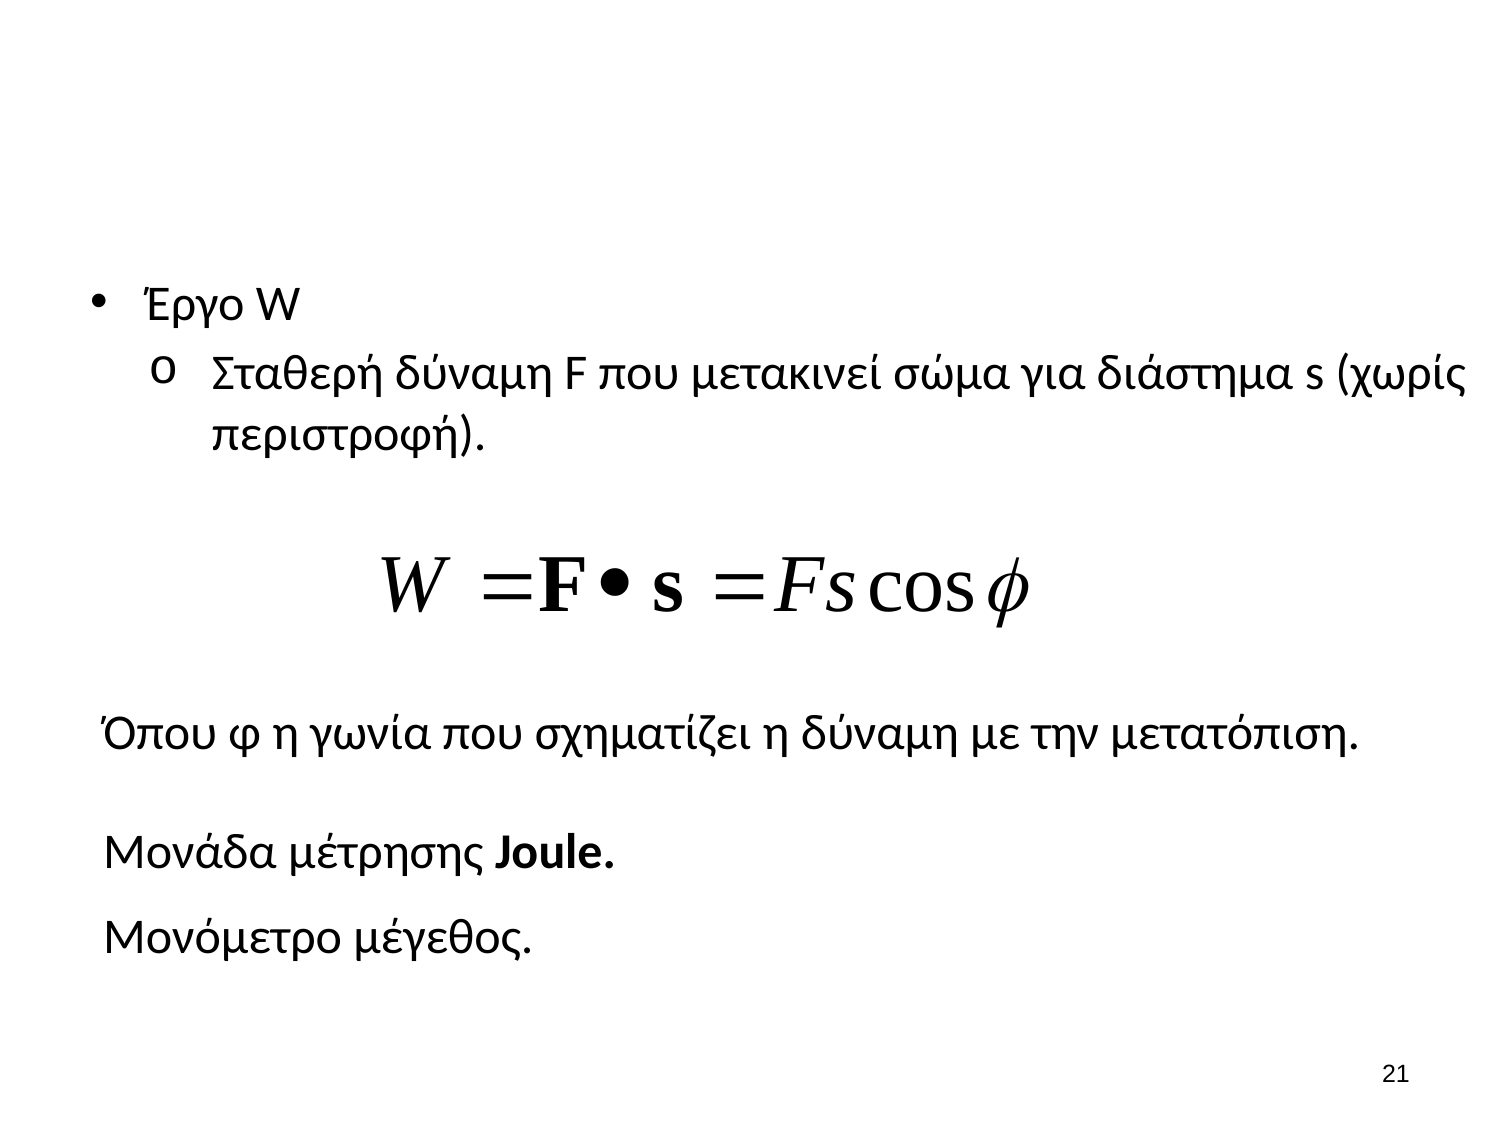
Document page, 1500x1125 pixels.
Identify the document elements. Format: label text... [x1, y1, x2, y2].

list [371, 514, 1043, 646]
list Έργο W Σταθερή δύναμη F που μετακινεί σώμα για διάστημα s (χωρίς περιστροφή). [75, 262, 1500, 516]
slide_number 20 [1074, 1042, 1425, 1103]
text_box Όπου φ η γωνία που σχηματίζει η δύναμη με την μετατόπιση. [88, 692, 1382, 768]
text_box Μονάδα μέτρησης Joule. Μονόμετρο μέγεθος. [88, 810, 1010, 971]
